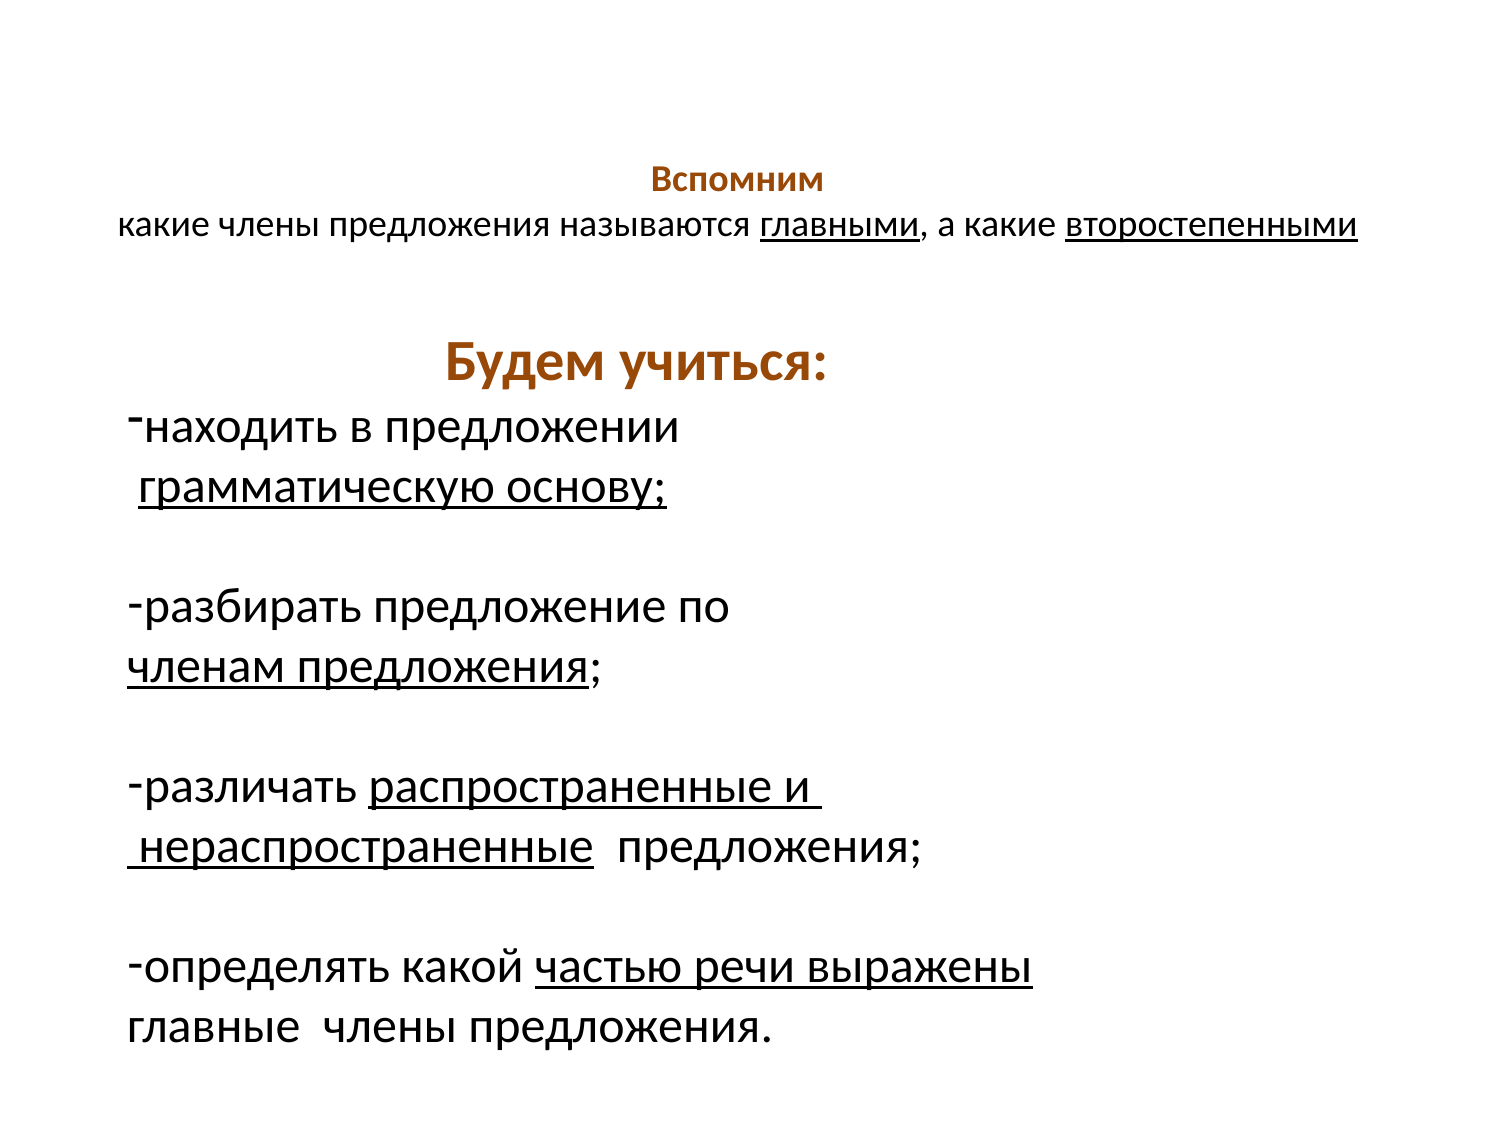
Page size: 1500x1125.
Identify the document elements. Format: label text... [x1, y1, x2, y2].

title Вспомним какие члены предложения называются главными, а какие второстепенными [100, 137, 1376, 386]
subtitle Будем учиться: находить в предложении грамматическую основу; разбирать предложение по членам предложения; различать распространенные и нераспространенные предложения; определять какой частью речи выражены главные члены предложения. [112, 314, 1341, 1060]
